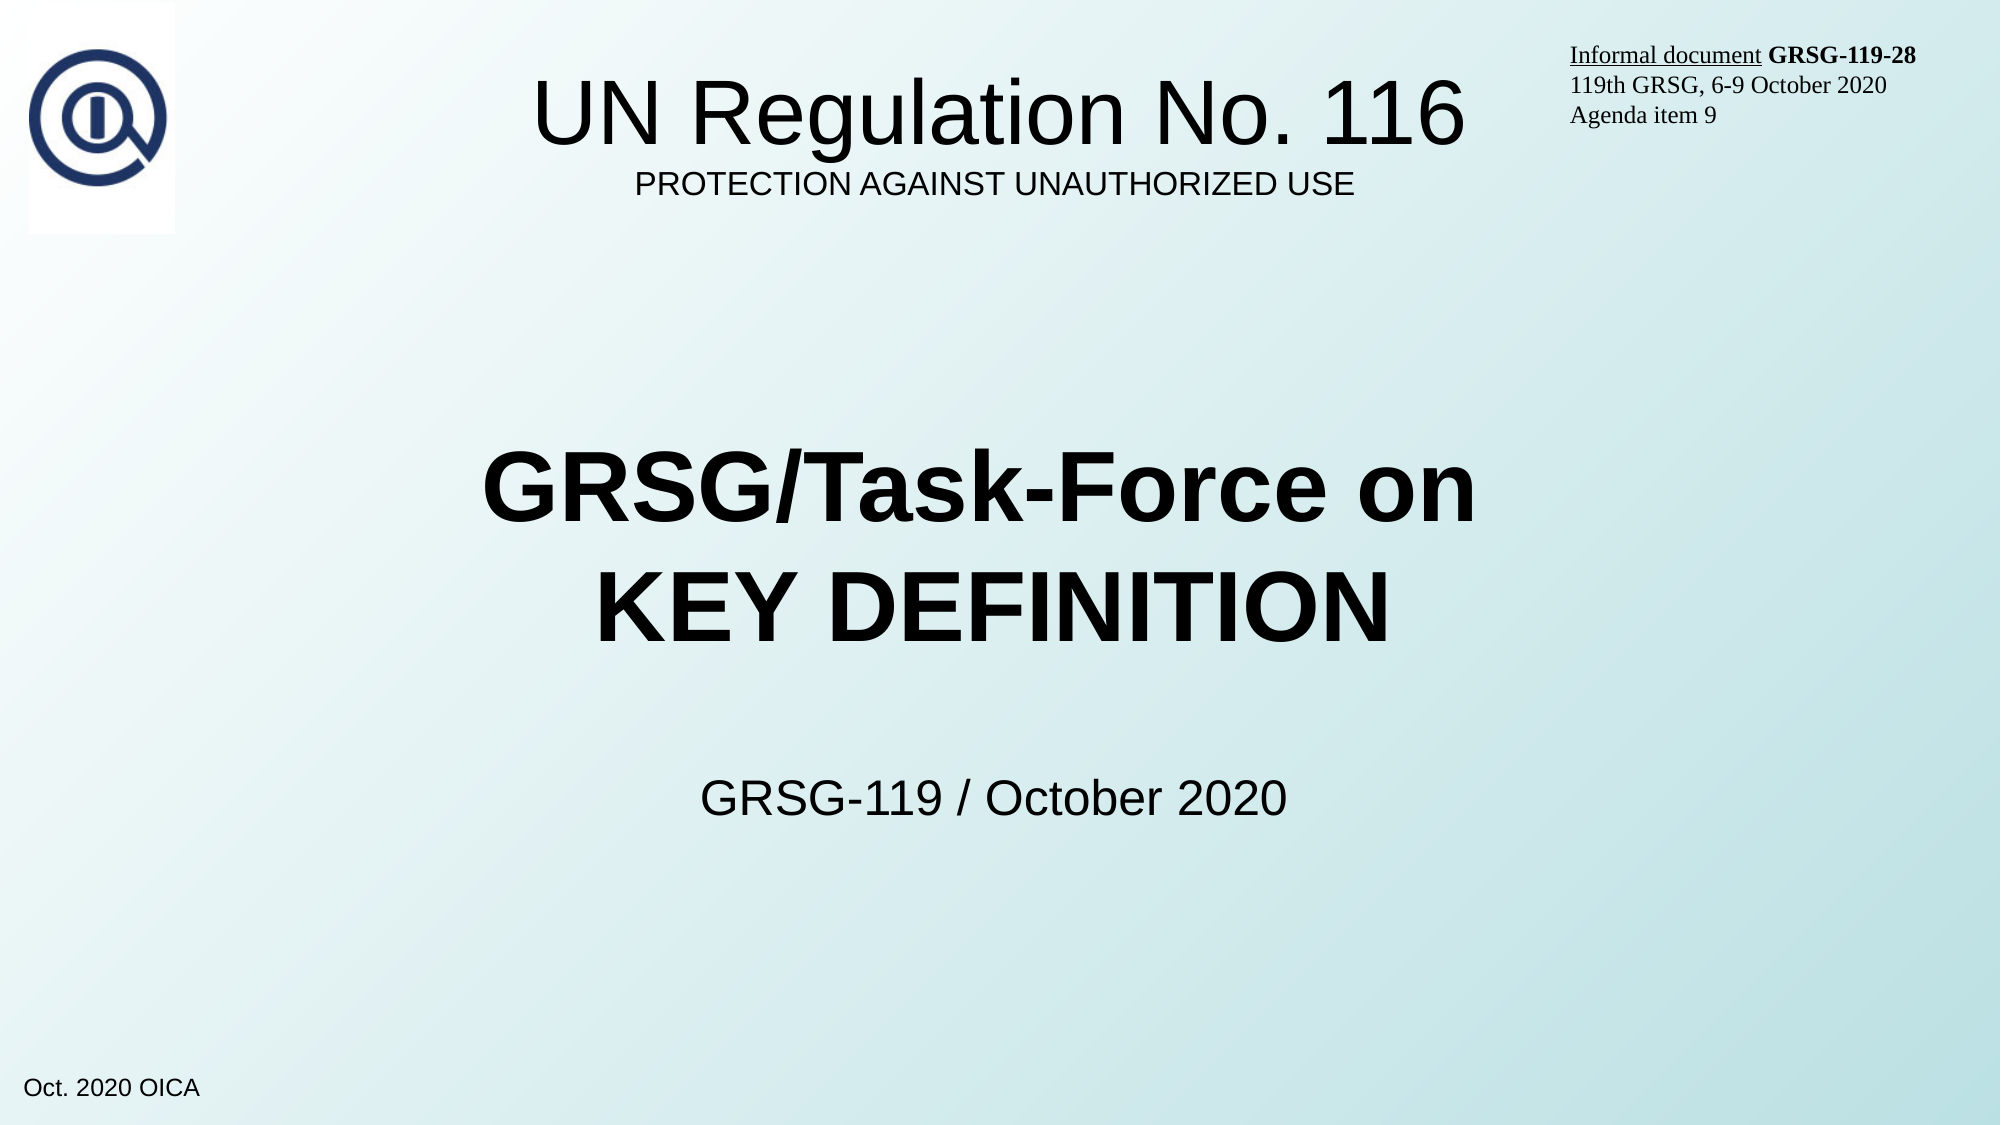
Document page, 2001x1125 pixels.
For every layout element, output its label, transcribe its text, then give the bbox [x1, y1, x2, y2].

text_box Informal document GRSG-119-28 119th GRSG, 6-9 October 2020 Agenda item 9 [1555, 30, 1981, 166]
title UN Regulation No. 116 PROTECTION AGAINST UNAUTHORIZED USE [99, 45, 1900, 233]
list GRSG/Task-Force on KEY DEFINITION GRSG-119 / October 2020 [125, 314, 1863, 953]
picture [29, 3, 175, 234]
